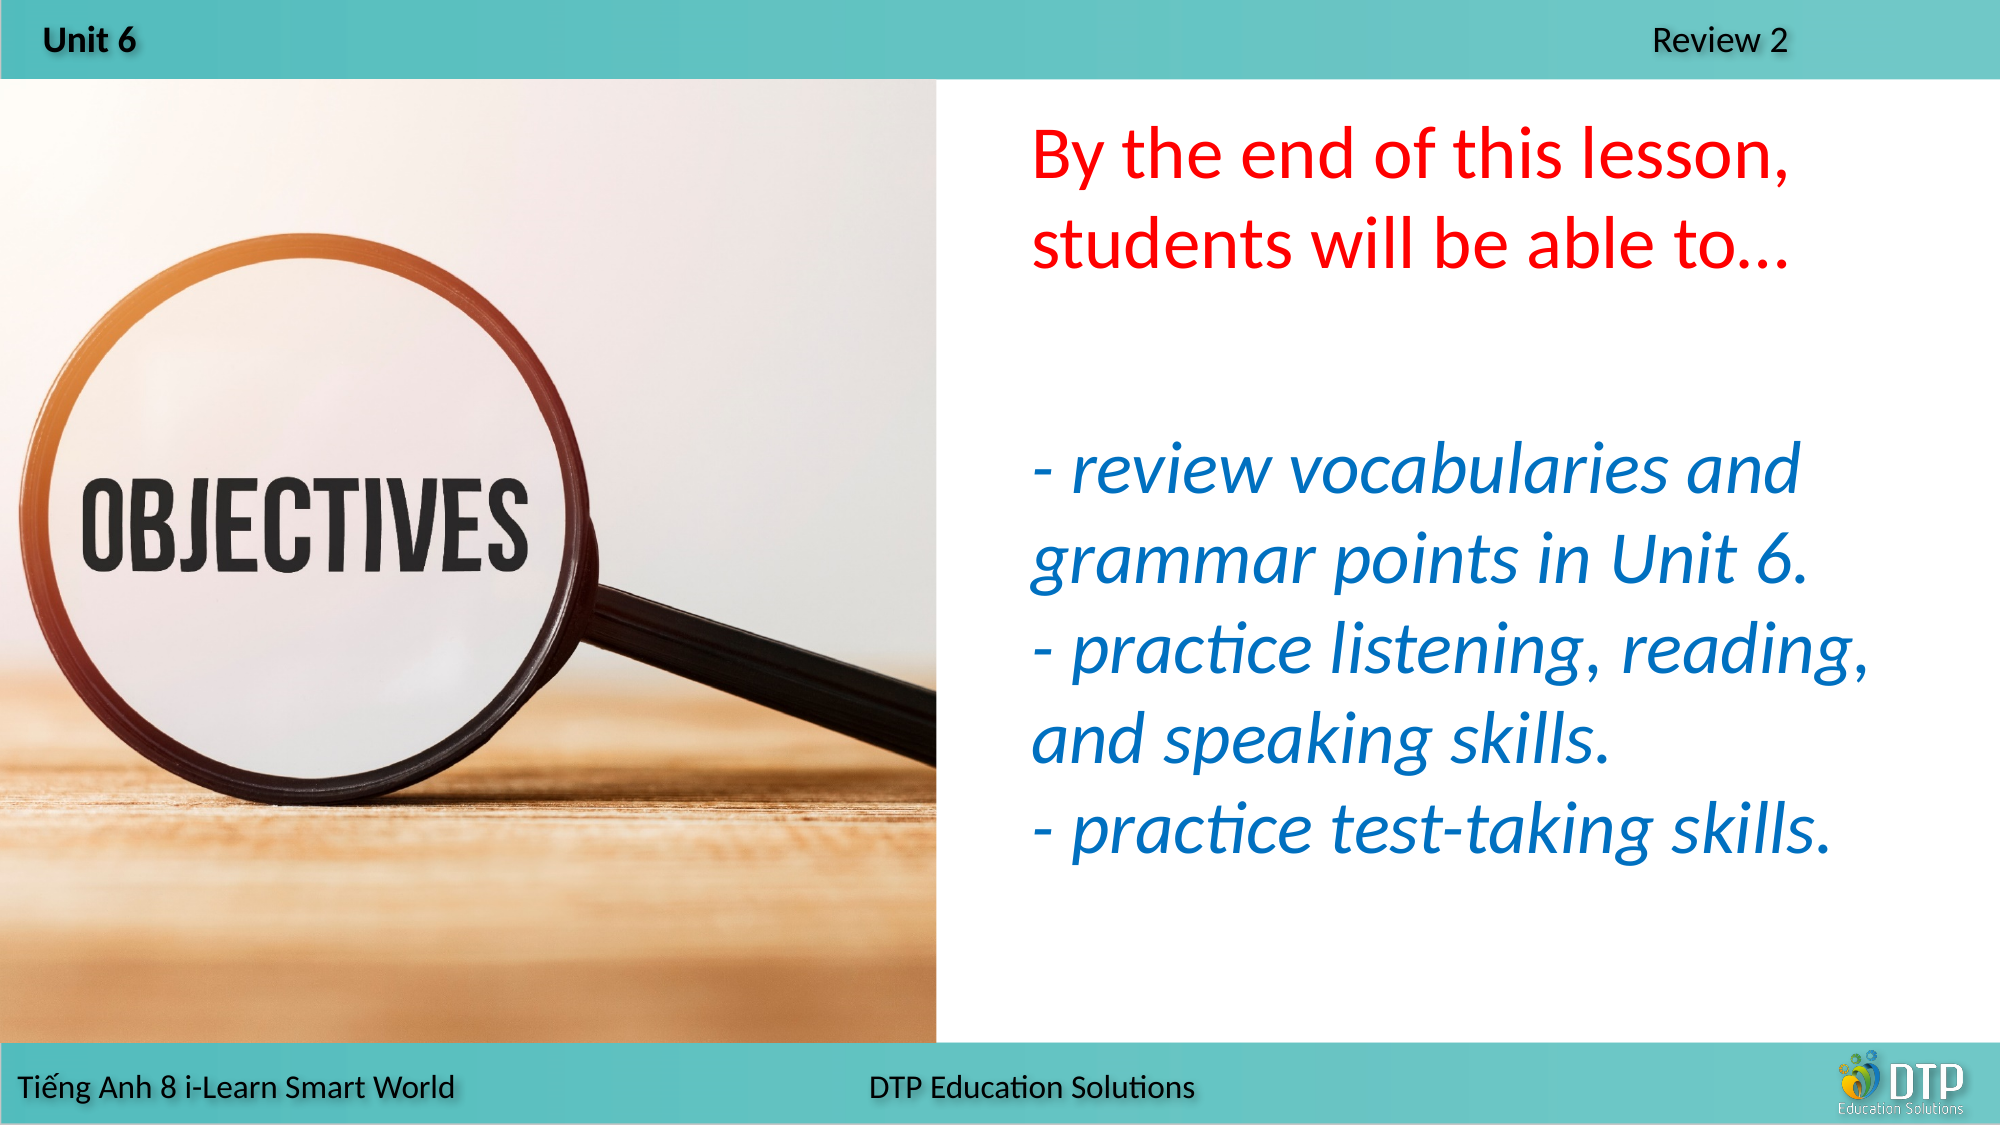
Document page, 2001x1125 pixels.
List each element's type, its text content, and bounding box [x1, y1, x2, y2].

text_box By the end of this lesson, students will be able to… - review vocabularies and grammar points in Unit 6. - practice listening, reading, and speaking skills. - practice test-taking skills. [1016, 96, 1998, 922]
picture [0, 0, 2000, 1125]
